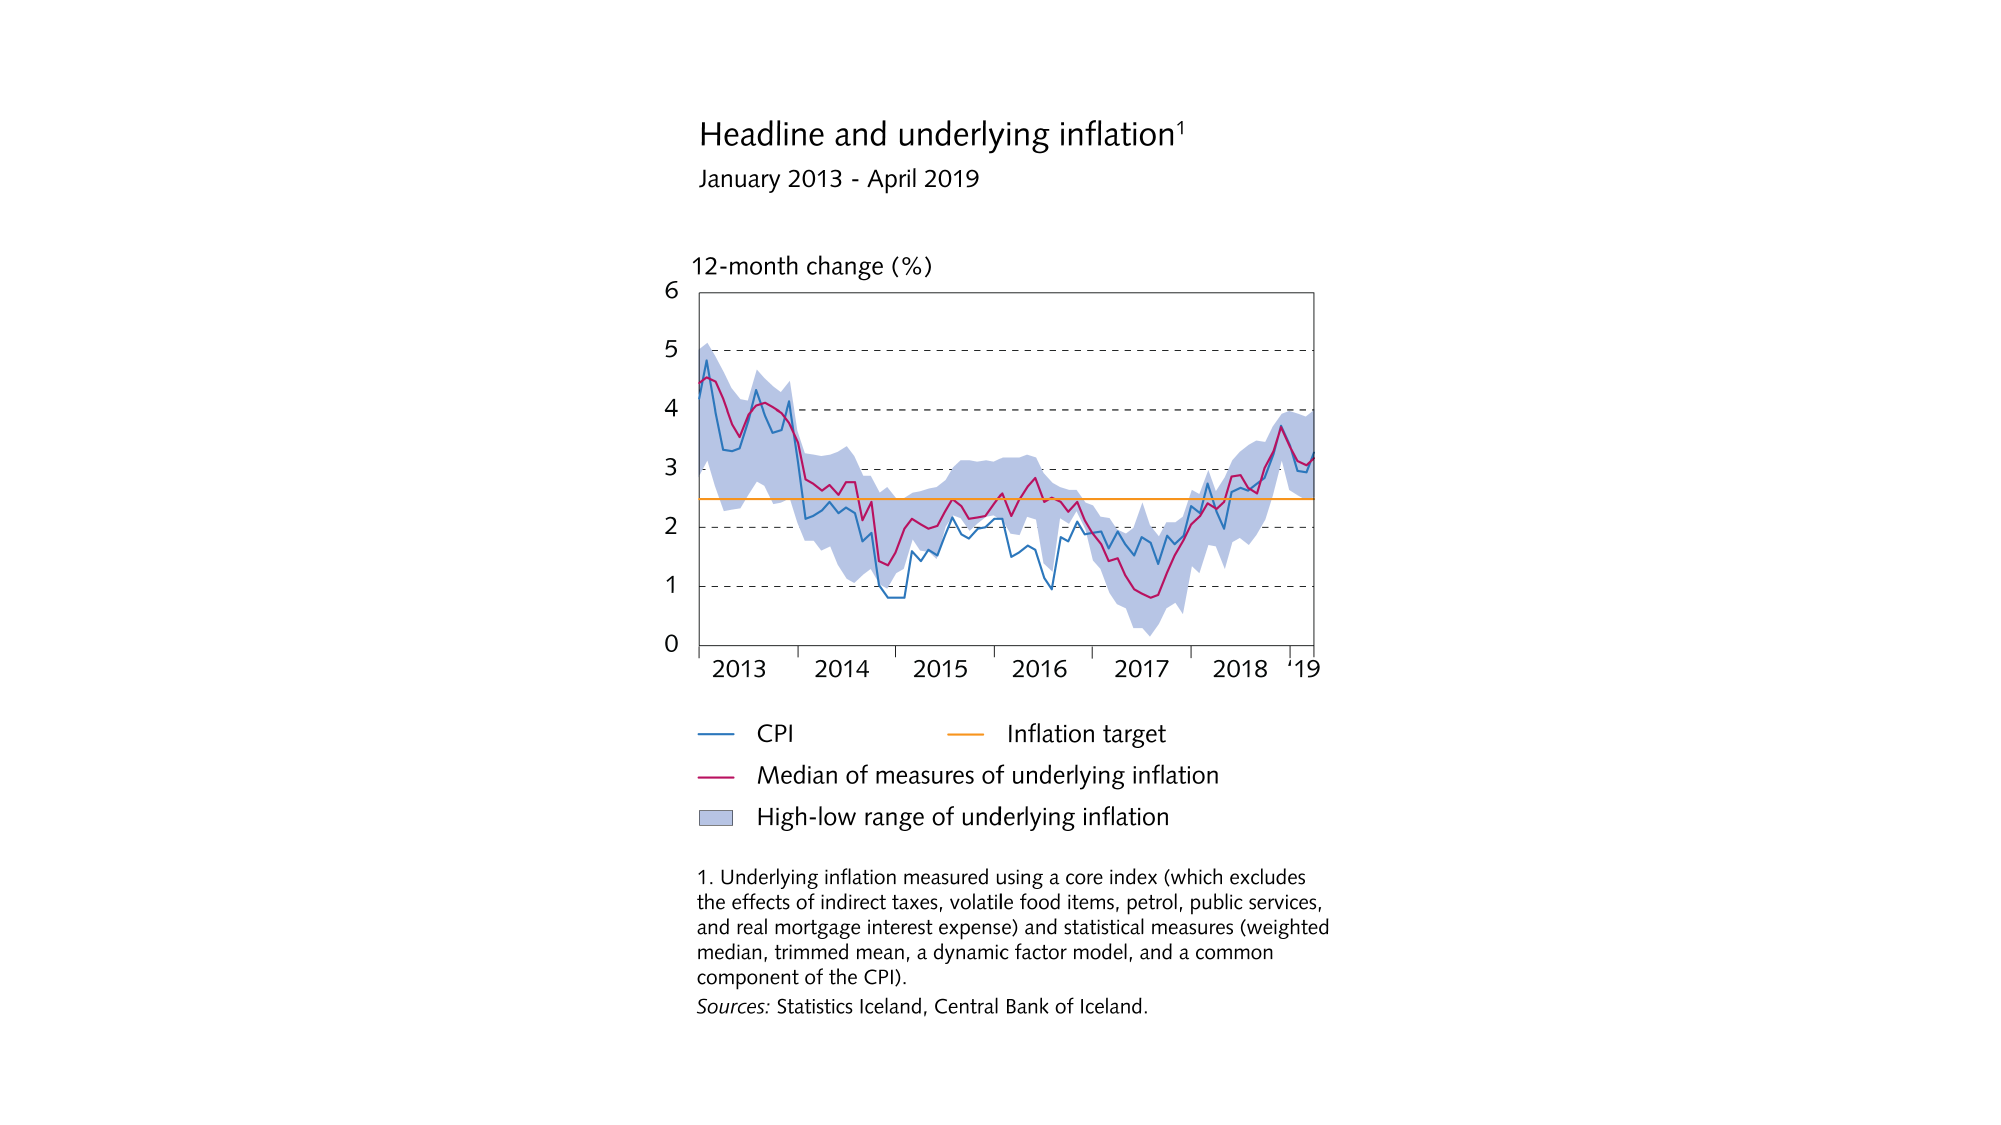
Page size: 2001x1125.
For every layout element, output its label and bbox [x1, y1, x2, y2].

picture [664, 106, 1336, 1019]
